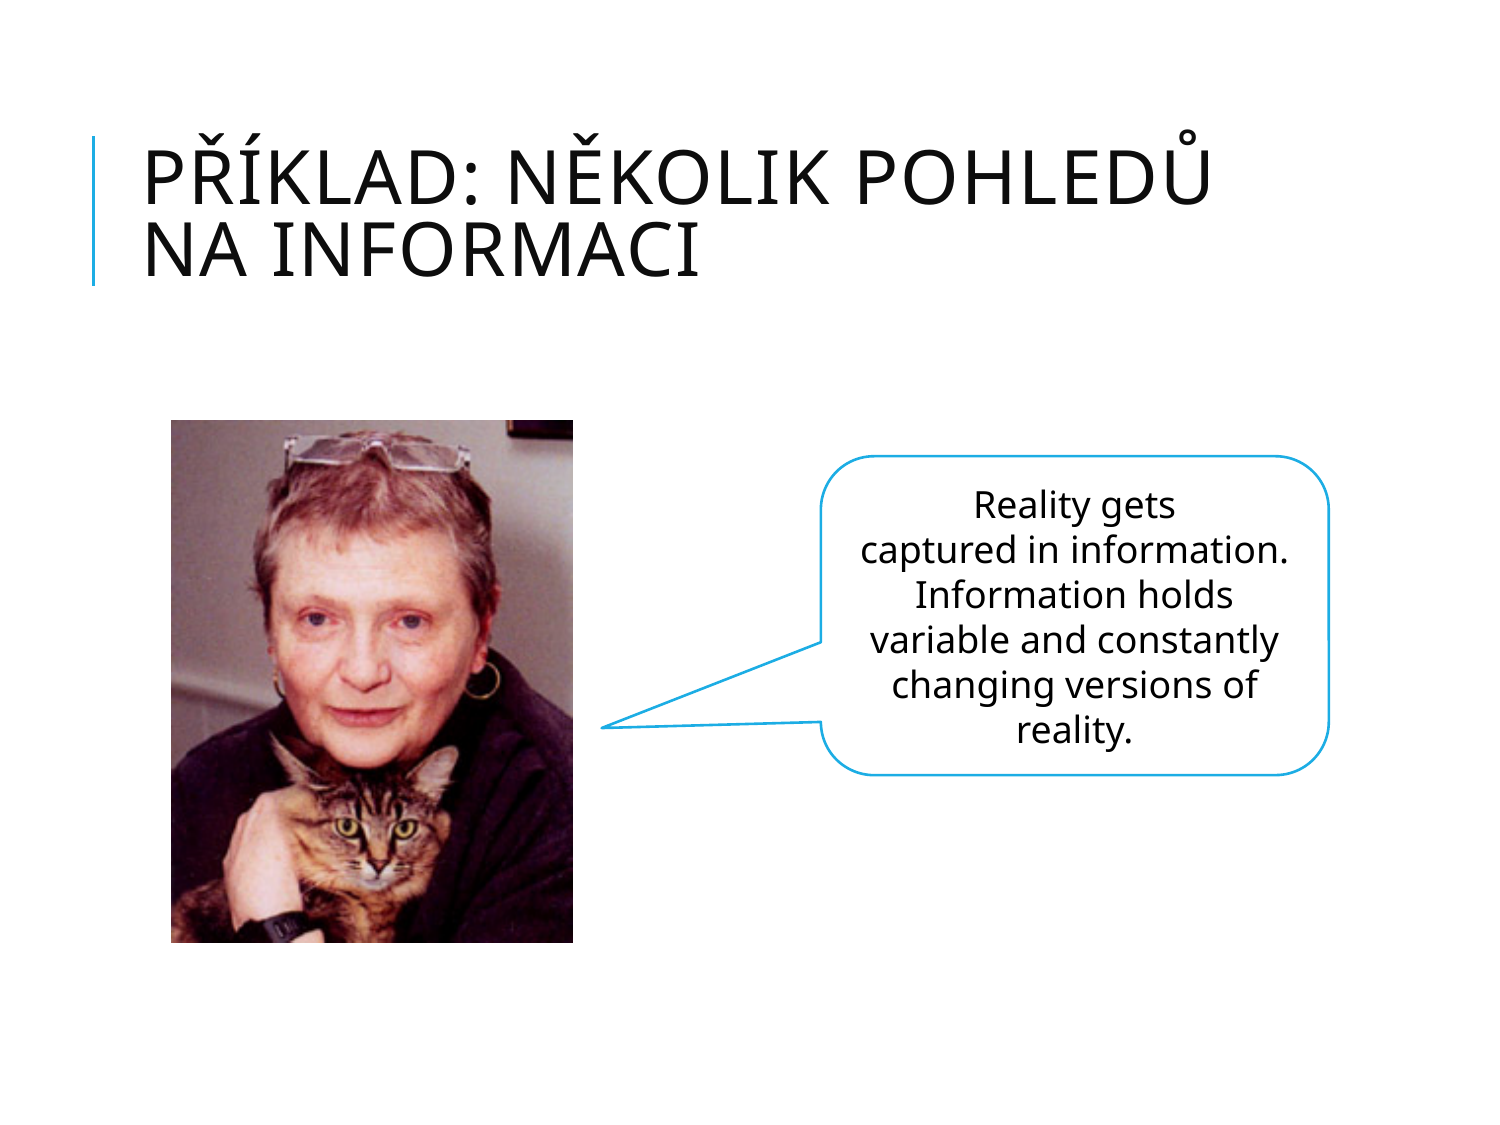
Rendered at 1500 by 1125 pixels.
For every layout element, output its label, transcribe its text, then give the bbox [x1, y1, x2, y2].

picture [170, 420, 574, 943]
title Příklad: několik pohledů na informaci [126, 96, 1322, 342]
text_box Reality gets captured in information. Information holds variable and constantly changing versions of reality. [600, 454, 1331, 777]
